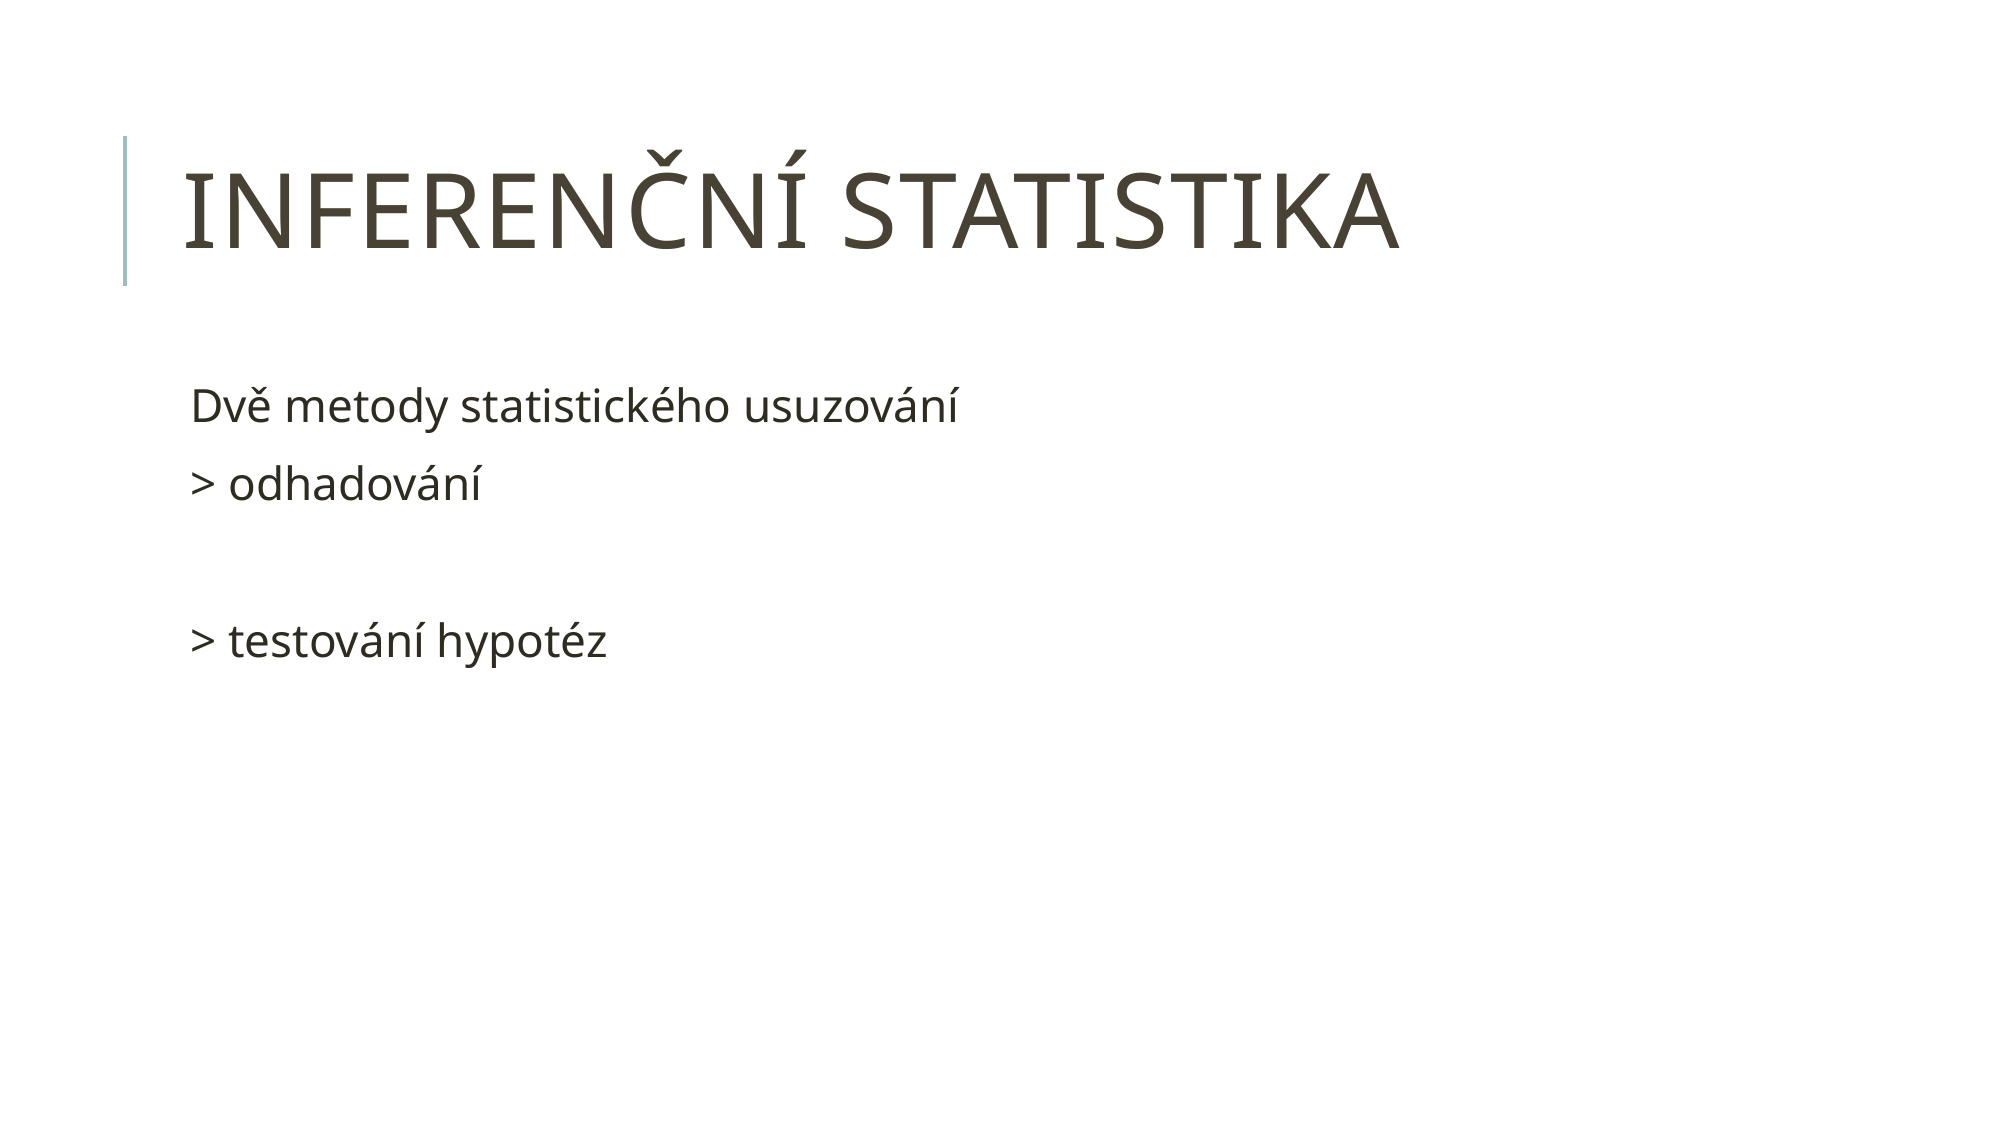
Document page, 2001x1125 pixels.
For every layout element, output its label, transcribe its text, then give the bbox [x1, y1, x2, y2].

list Dvě metody statistického usuzování > odhadování > testování hypotéz [168, 375, 1763, 1035]
title INFERENČNÍ STATISTIKA [168, 96, 1763, 342]
